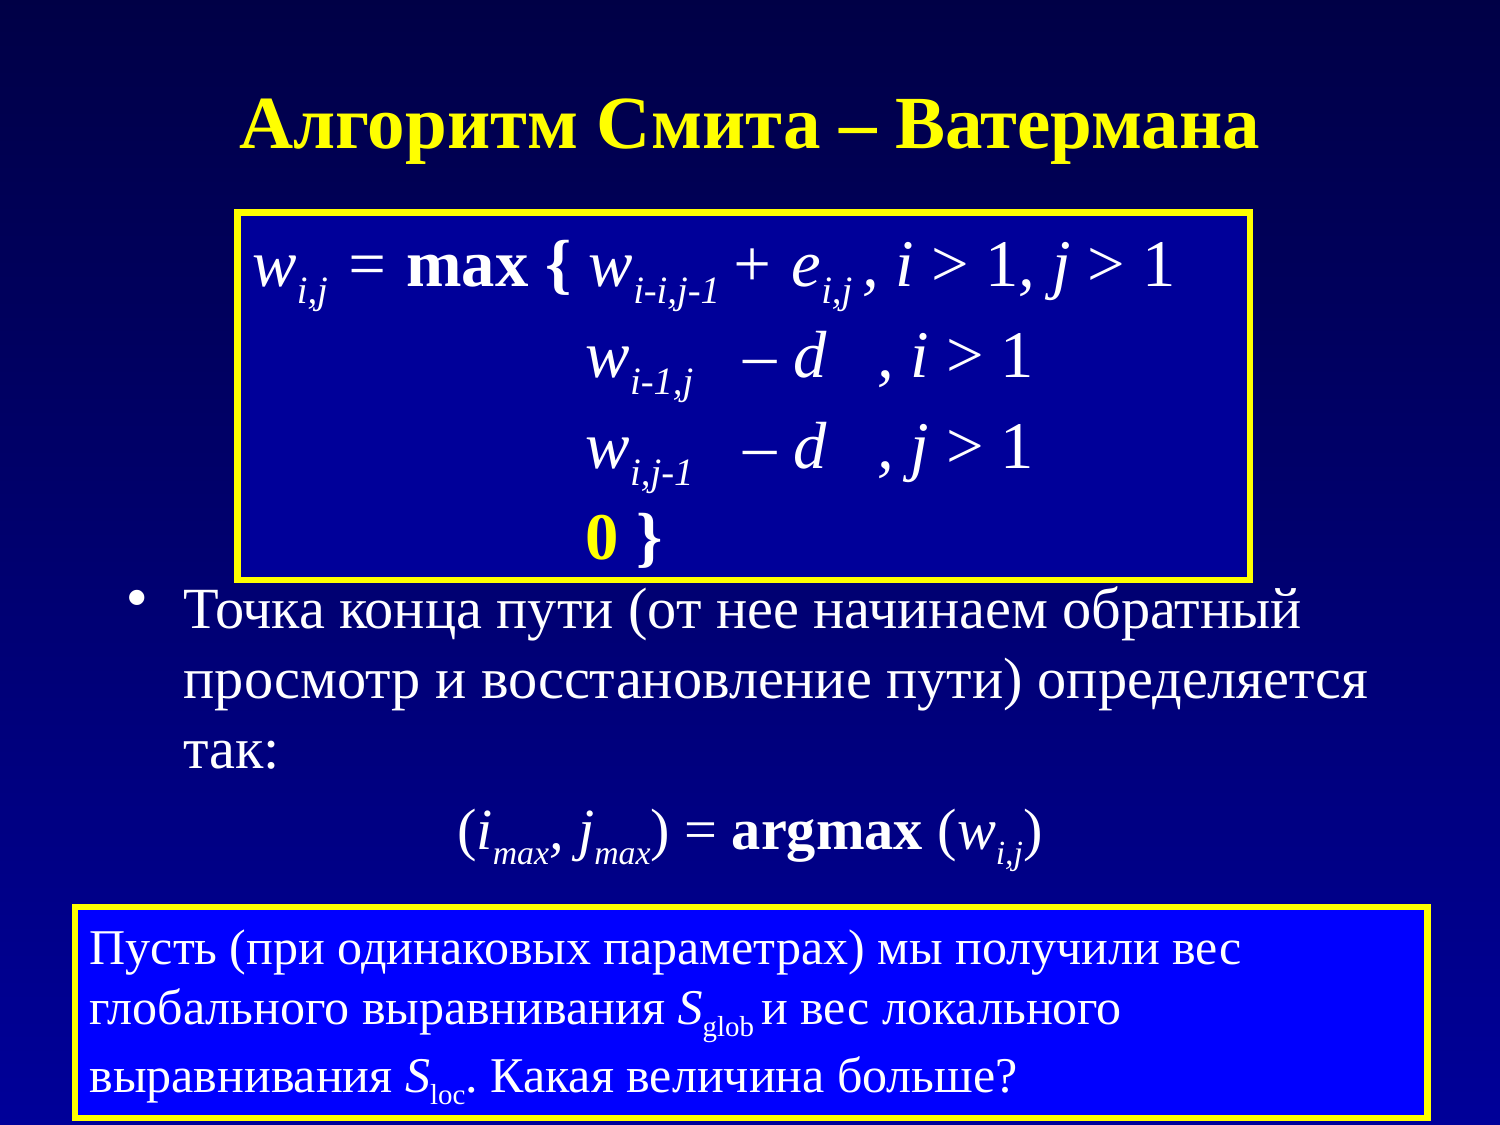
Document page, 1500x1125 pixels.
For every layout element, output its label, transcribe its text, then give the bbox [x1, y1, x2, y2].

text_box wi,j = max { wi-i,j-1 + ei,j , i > 1, j > 1 wi-1,j – d , i > 1 wi,j-1 – d , j > 1 0 } [237, 212, 1250, 581]
list Точка конца пути (от нее начинаем обратный просмотр и восстановление пути) определяется так: (imax, jmax) = argmax (wi,j) [112, 562, 1388, 901]
text_box Пусть (при одинаковых параметрах) мы получили вес глобального выравнивания Sglob и вес локального выравнивания Sloc. Какая величина больше? [74, 906, 1428, 1118]
title Алгоритм Смита – Ватермана [112, 24, 1388, 213]
